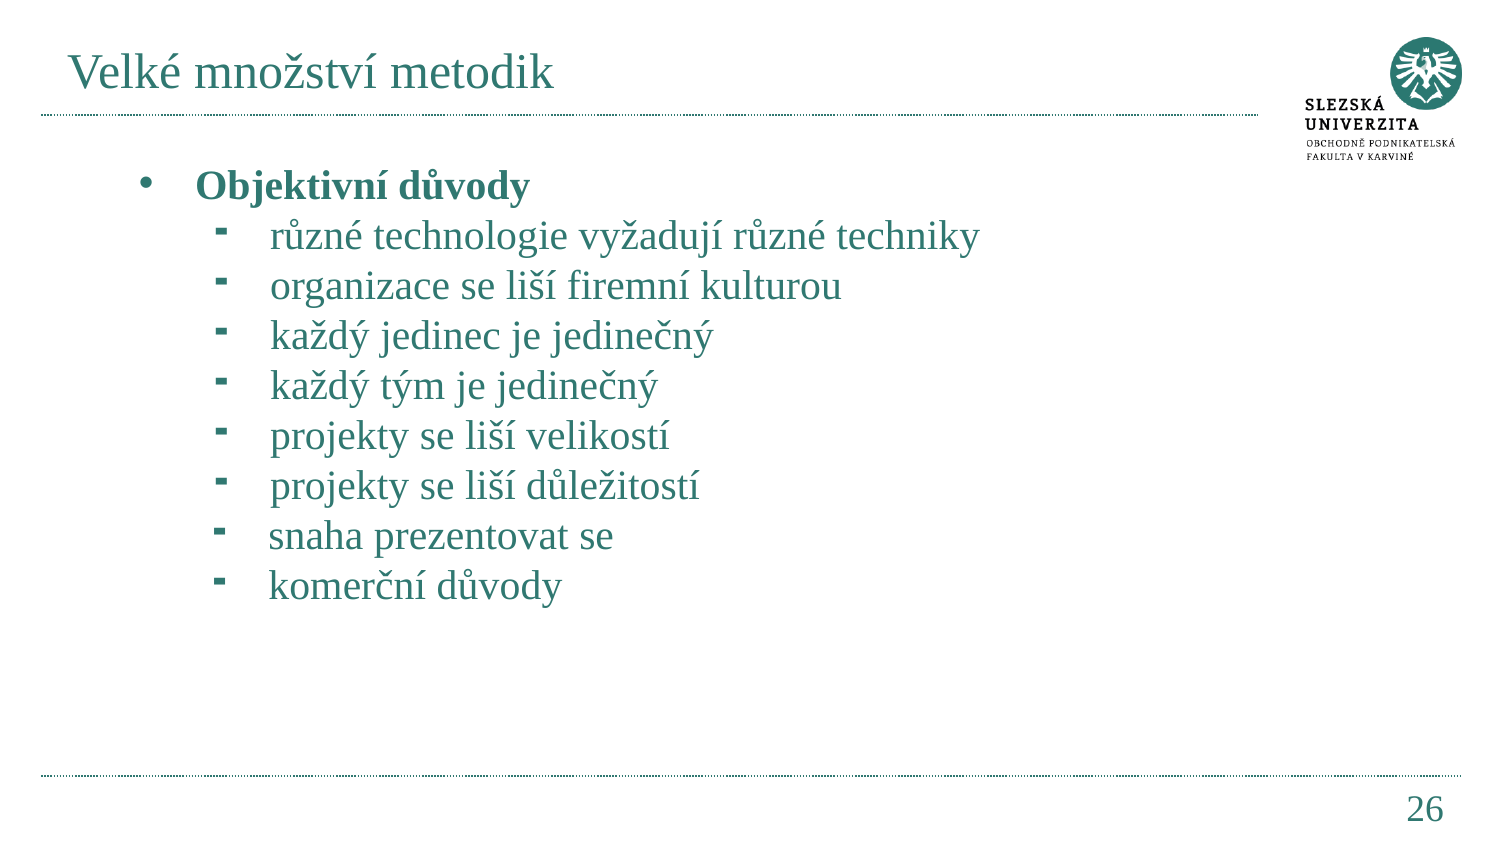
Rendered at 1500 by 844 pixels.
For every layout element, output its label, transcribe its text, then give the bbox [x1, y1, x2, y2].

picture [1305, 37, 1462, 160]
title Velké množství metodik [53, 31, 1258, 115]
slide_number 26 [1281, 776, 1459, 822]
text_box Objektivní důvody různé technologie vyžadují různé techniky organizace se liší firemní kulturou každý jedinec je jedinečný každý tým je jedinečný projekty se liší velikostí projekty se liší důležitostí snaha prezentovat se komerční důvody [123, 150, 1211, 661]
